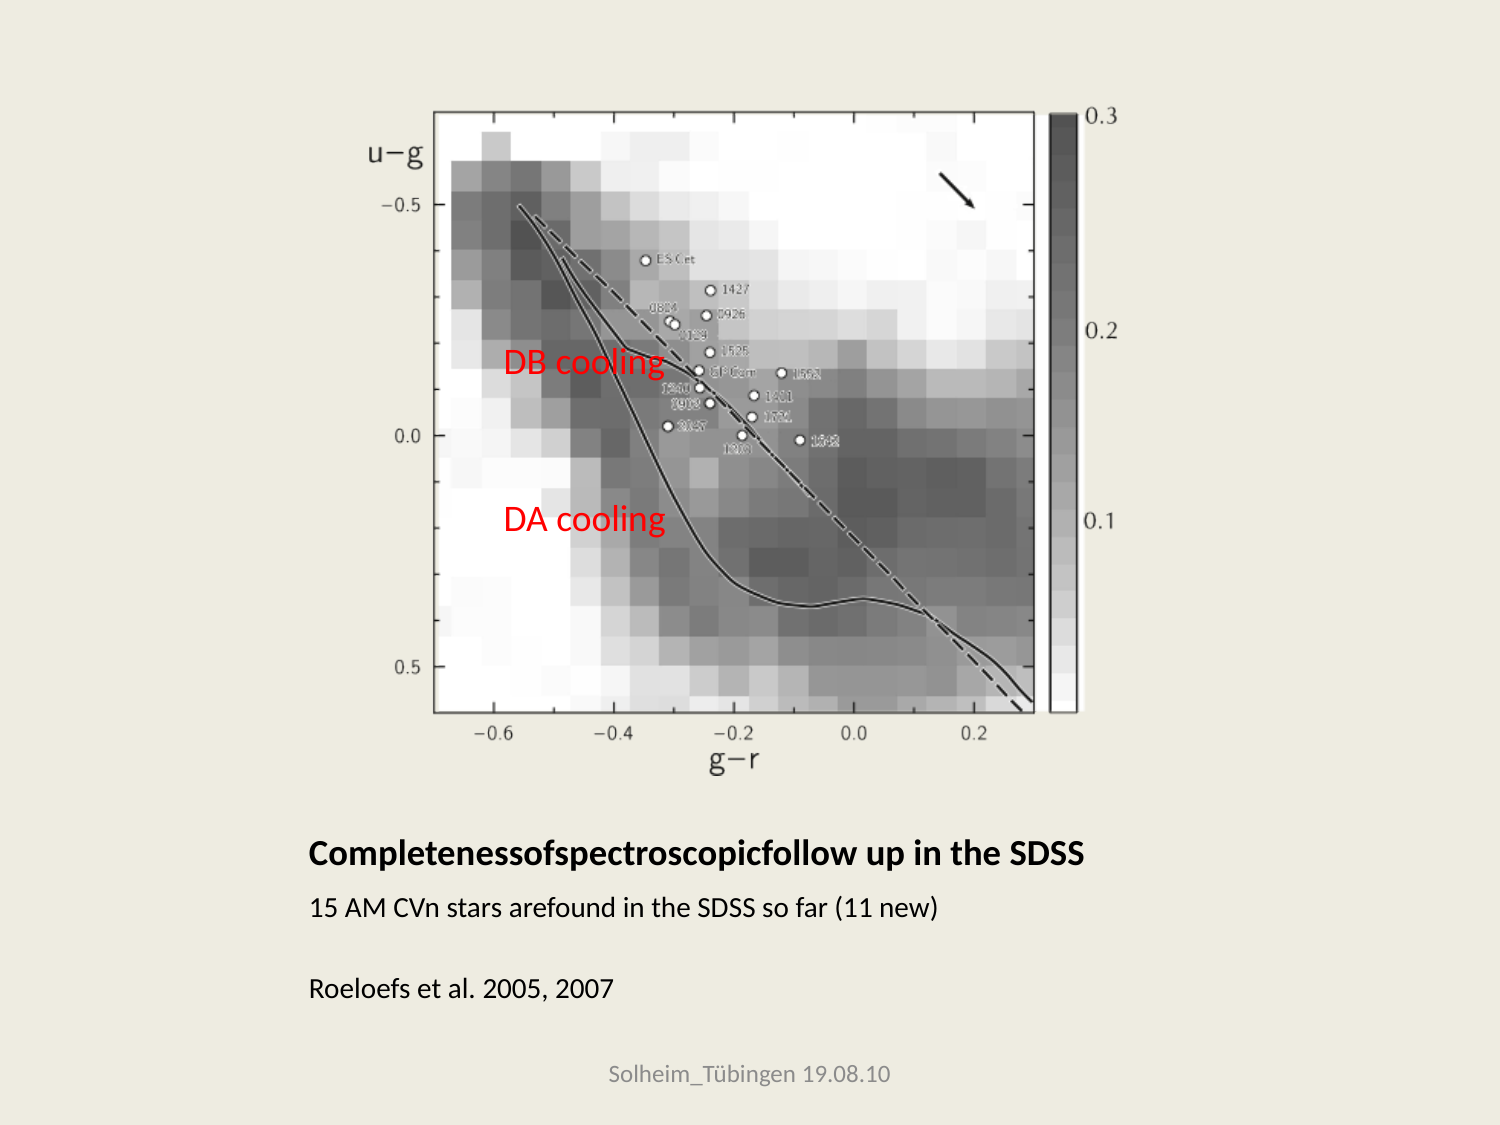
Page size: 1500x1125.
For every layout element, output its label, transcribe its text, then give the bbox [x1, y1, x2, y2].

list 15 AM CVn stars arefound in the SDSS so far (11 new) Roeloefs et al. 2005, 2007 [293, 880, 1195, 1013]
title Completenessofspectroscopicfollow up in the SDSS [293, 787, 1195, 880]
picture [293, 100, 1195, 776]
footer Solheim_Tübingen 19.08.10 [512, 1042, 988, 1103]
